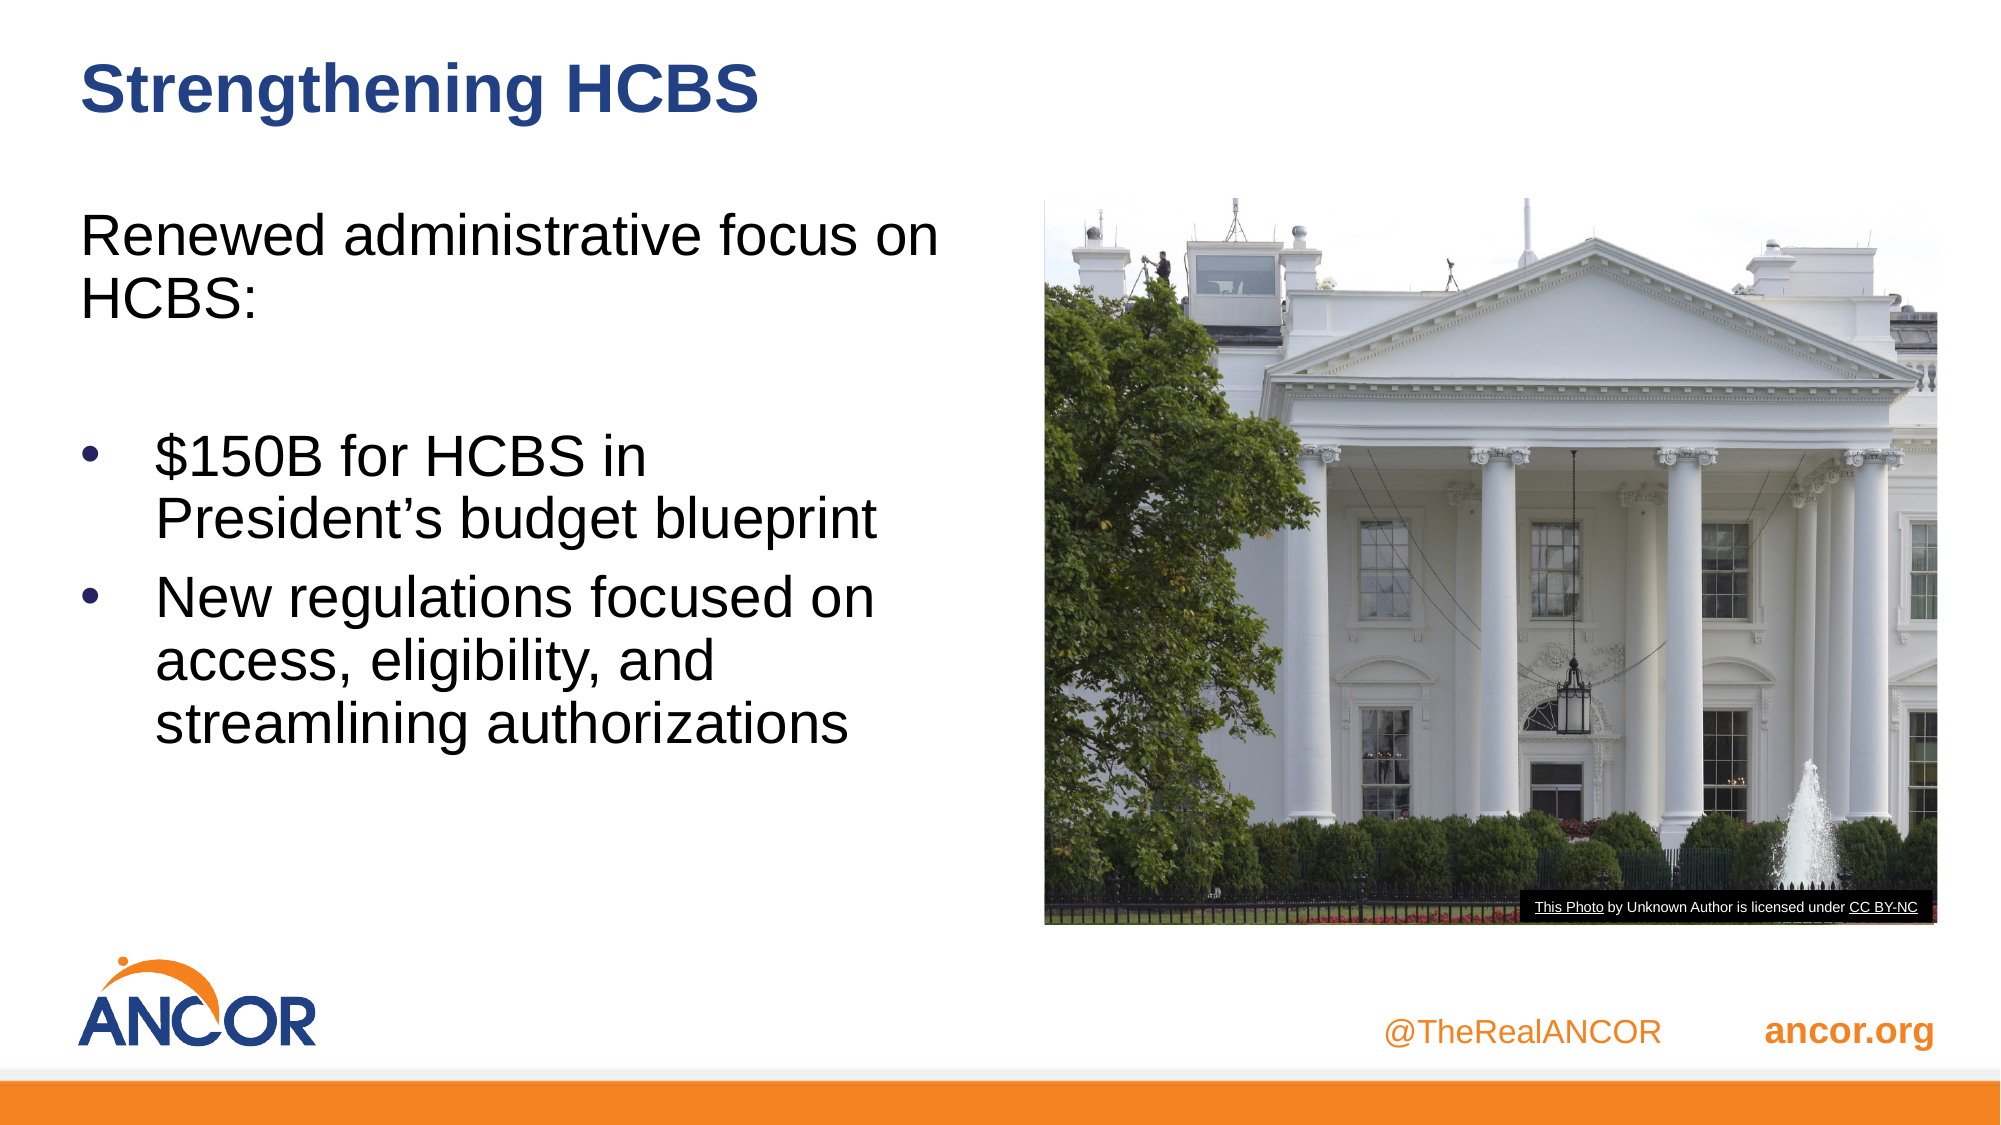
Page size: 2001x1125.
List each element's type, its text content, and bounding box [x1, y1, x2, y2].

list Renewed administrative focus on HCBS: $150B for HCBS in President’s budget blueprint New regulations focused on access, eligibility, and streamlining authorizations [66, 198, 966, 851]
picture [0, 0, 2001, 1125]
title Strengthening HCBS [66, 45, 1934, 175]
